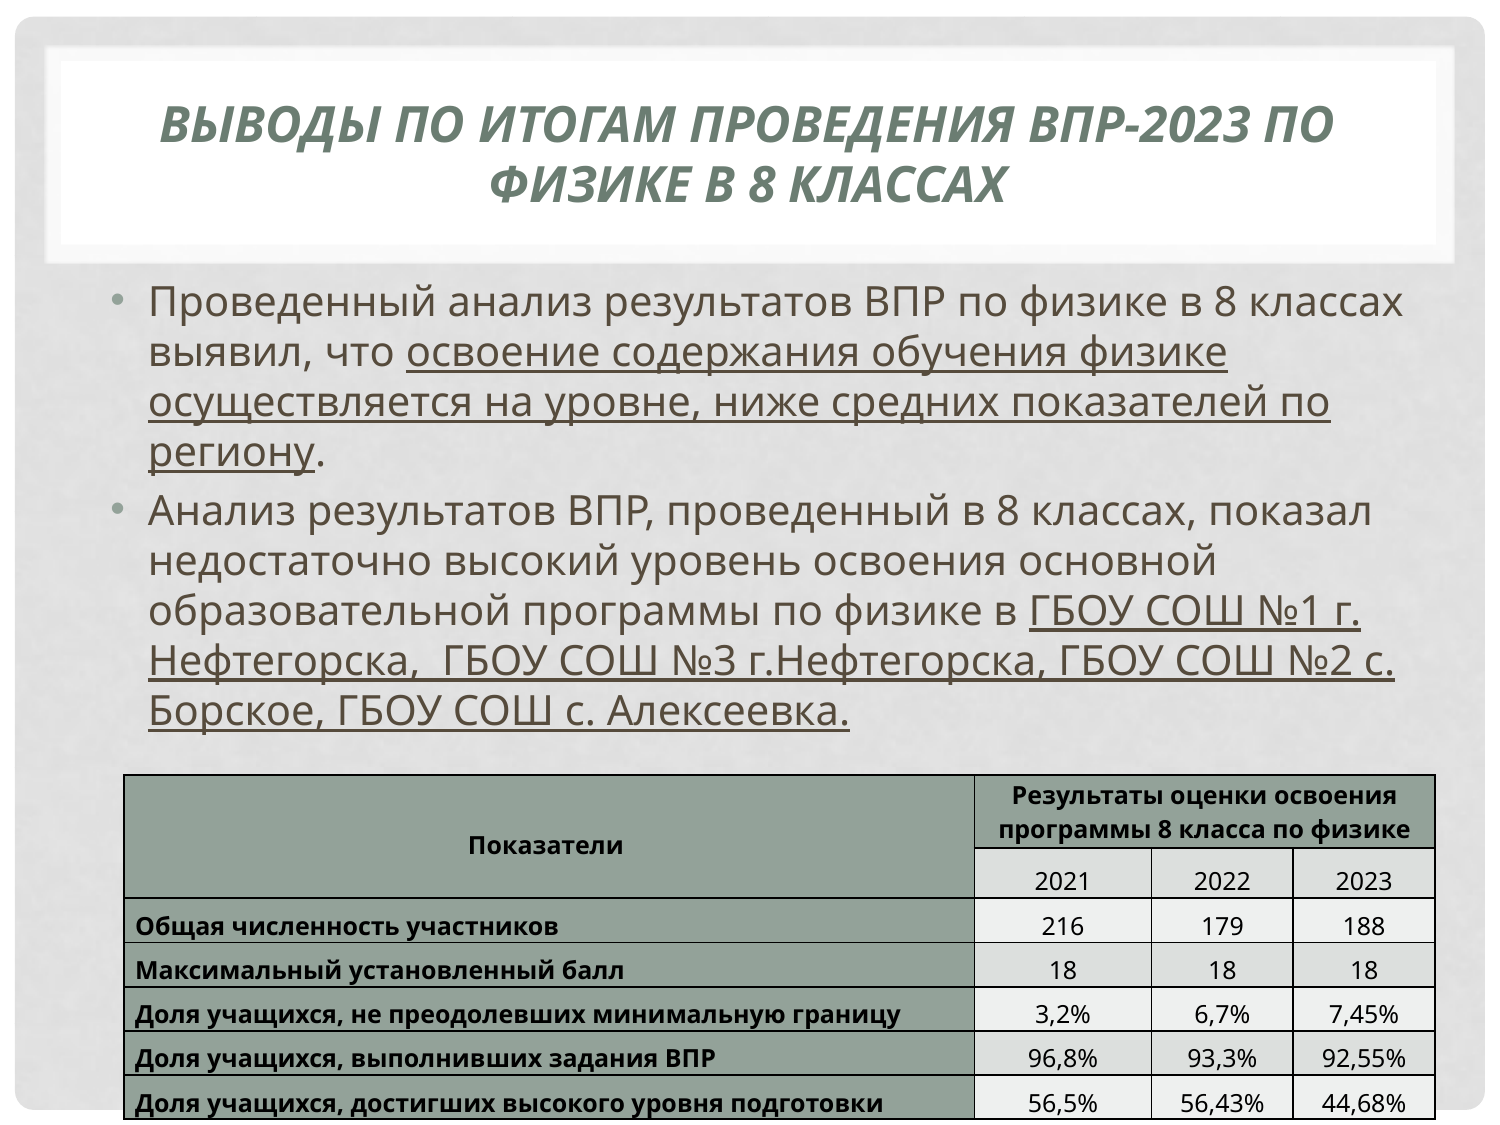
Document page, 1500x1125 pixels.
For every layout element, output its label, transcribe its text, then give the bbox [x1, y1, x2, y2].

table_cell 18 [975, 943, 1151, 986]
table_cell 3,2% [975, 988, 1151, 1030]
table_cell 93,3% [1152, 1032, 1292, 1074]
table_cell 2022 [1152, 849, 1292, 897]
table_cell 6,7% [1152, 988, 1292, 1030]
table_cell Доля учащихся, достигших высокого уровня подготовки [125, 1076, 974, 1118]
table_cell 18 [1294, 943, 1434, 986]
table_cell 18 [1152, 943, 1292, 986]
table_cell 92,55% [1294, 1032, 1434, 1074]
title ВЫВОДЫ ПО ИТОГАМ ПРОВЕДЕНИЯ ВПР-2023 ПО ФИЗИКЕ В 8 КЛАССАХ [69, 66, 1425, 238]
table_cell 216 [975, 899, 1151, 942]
table_cell 2021 [975, 849, 1151, 897]
table_cell 56,5% [975, 1076, 1151, 1118]
table_cell 56,43% [1152, 1076, 1292, 1118]
table_cell 2023 [1294, 849, 1434, 897]
table_header Результаты оценки освоения программы 8 класса по физике [975, 776, 1434, 847]
table_header Показатели [125, 776, 974, 897]
table_cell Максимальный установленный балл [125, 943, 974, 986]
table_cell 179 [1152, 899, 1292, 942]
table_cell Доля учащихся, выполнивших задания ВПР [125, 1032, 974, 1074]
table_cell 7,45% [1294, 988, 1434, 1030]
list Проведенный анализ результатов ВПР по физике в 8 классах выявил, что освоение содержания обучения физике осуществляется на уровне, ниже средних показателей по региону. Анализ результатов ВПР, проведенный в 8 классах, показал недостаточно высокий уровень освоения основной образовательной программы по физике в ГБОУ СОШ №1 г. Нефтегорска, ГБОУ СОШ №3 г.Нефтегорска, ГБОУ СОШ №2 с. Борское, ГБОУ СОШ с. Алексеевка. [76, 267, 1449, 985]
table_cell 96,8% [975, 1032, 1151, 1074]
table_cell 44,68% [1294, 1076, 1434, 1118]
table_cell 188 [1294, 899, 1434, 942]
table_cell Доля учащихся, не преодолевших минимальную границу [125, 988, 974, 1030]
table_cell Общая численность участников [125, 899, 974, 942]
